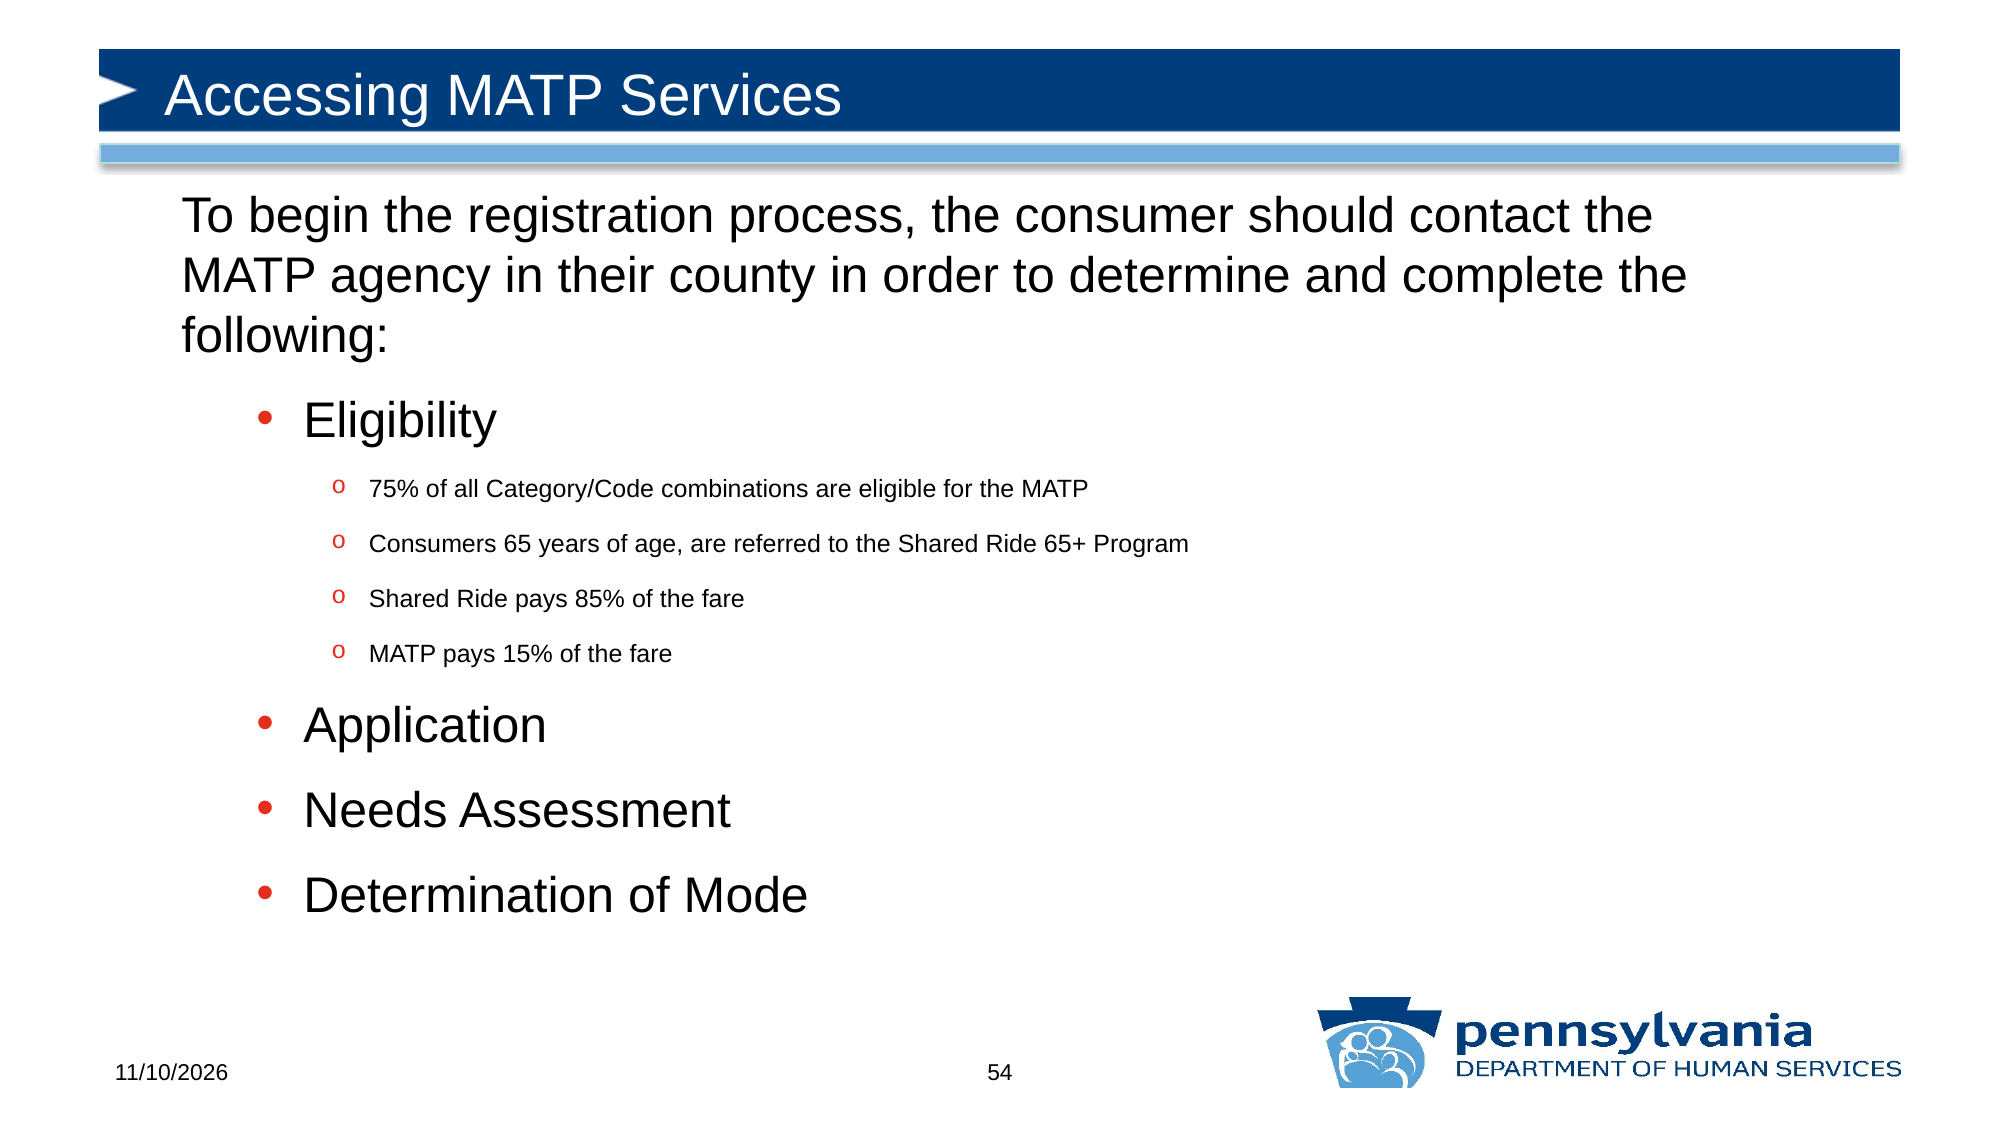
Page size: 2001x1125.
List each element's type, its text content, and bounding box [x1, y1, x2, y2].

slide_number 54 [766, 1050, 1234, 1091]
picture [99, 49, 1900, 138]
title Accessing MATP Services [150, 50, 1900, 125]
picture [1317, 997, 1901, 1088]
list To begin the registration process, the consumer should contact the MATP agency in their county in order to determine and complete the following: Eligibility 75% of all Category/Code combinations are eligible for the MATP Consumers 65 years of age, are referred to the Shared Ride 65+ Program Shared Ride pays 85% of the fare MATP pays 15% of the fare Application Needs Assessment Determination of Mode [166, 174, 1817, 963]
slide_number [99, 1049, 567, 1091]
